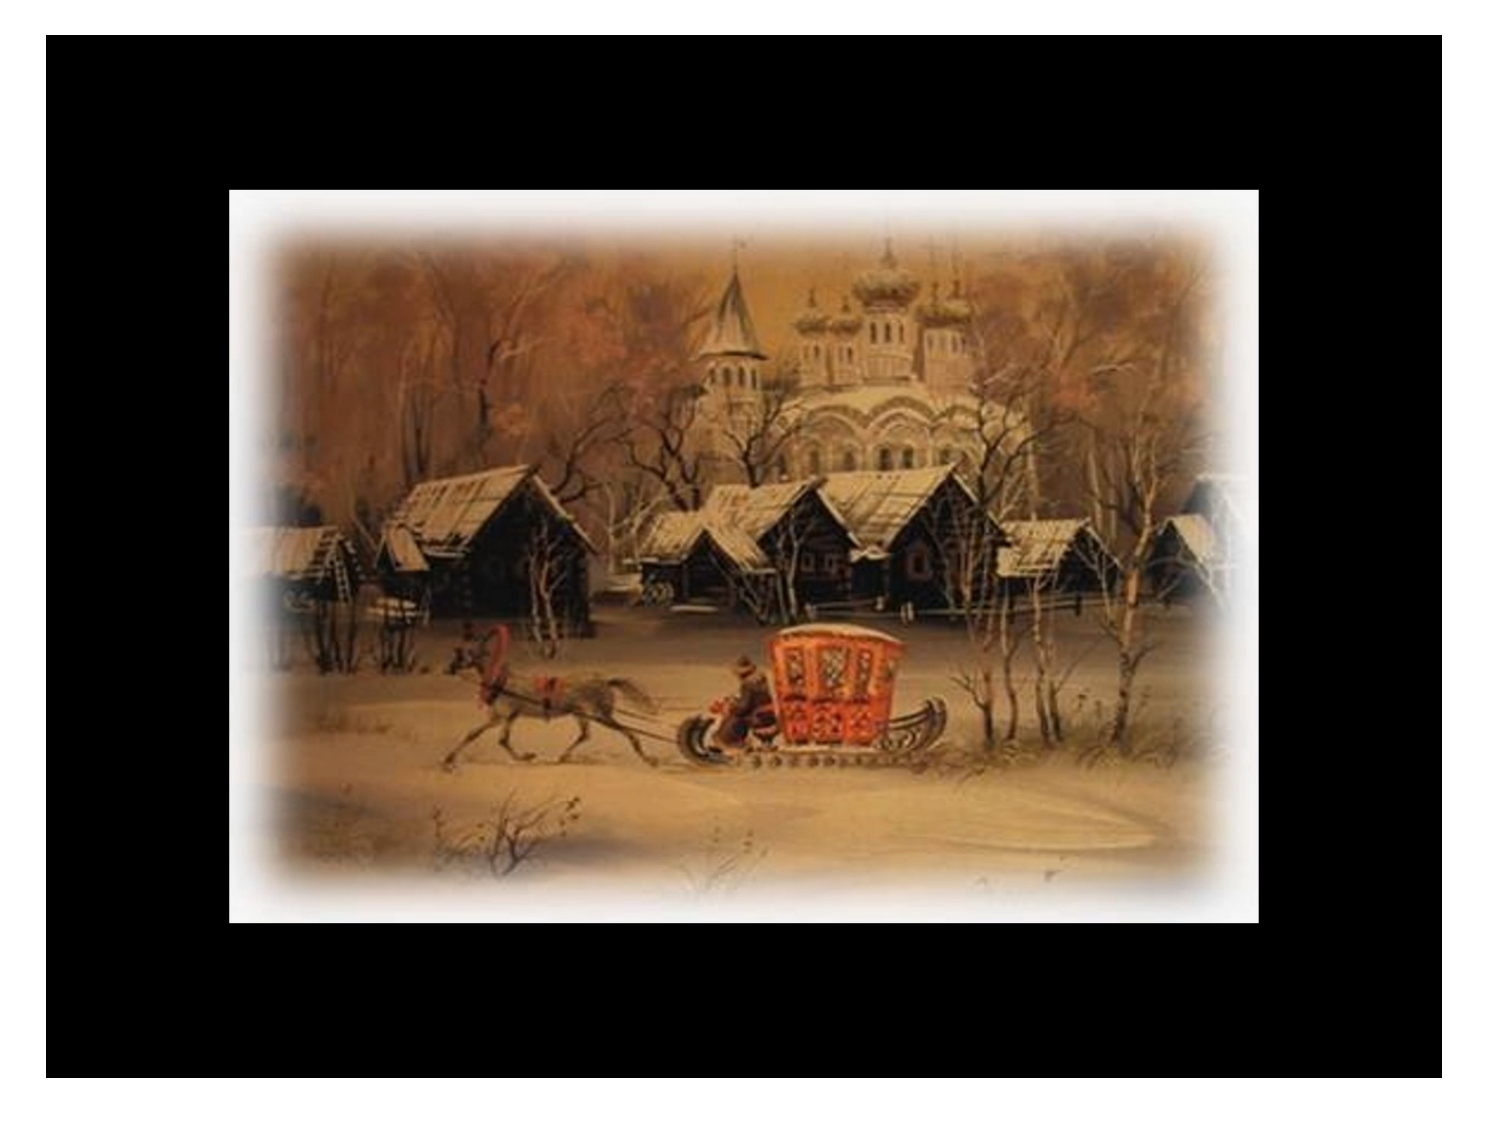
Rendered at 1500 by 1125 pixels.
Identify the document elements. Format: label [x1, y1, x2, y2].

list [46, 34, 1442, 1079]
